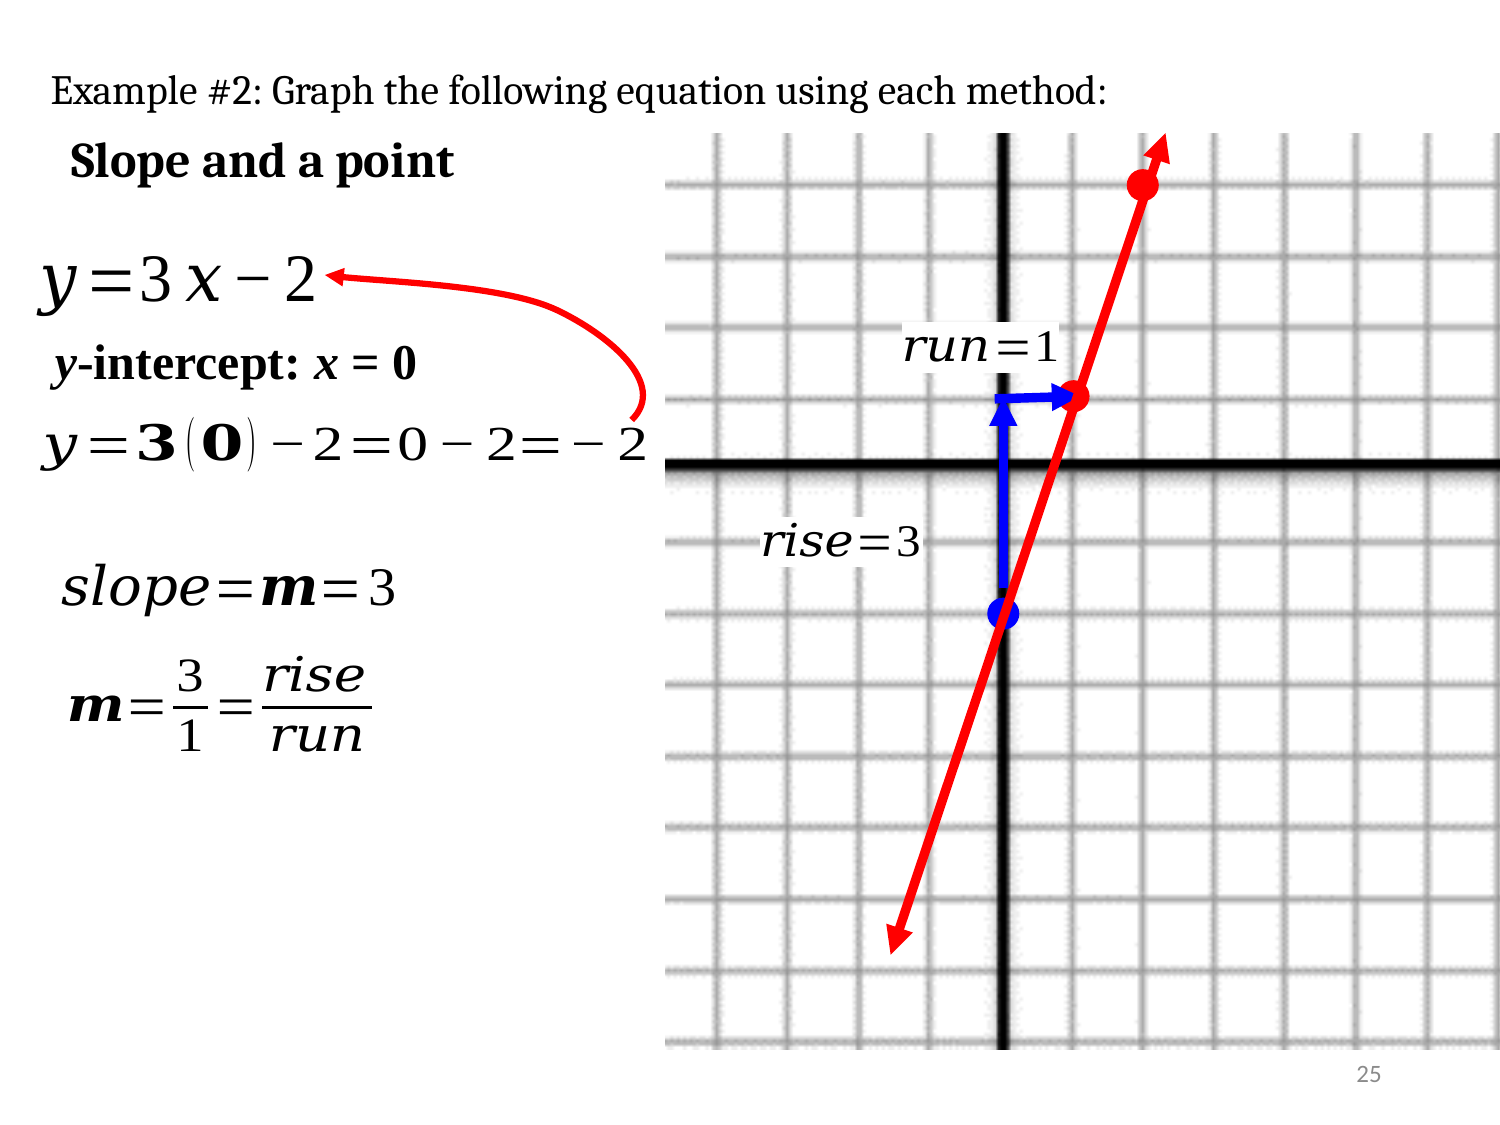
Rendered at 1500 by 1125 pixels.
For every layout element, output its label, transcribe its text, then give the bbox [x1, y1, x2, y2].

slide_number 25 [1059, 1050, 1397, 1103]
text_box [324, 270, 644, 421]
picture [665, 133, 1500, 1050]
text_box y-intercept: x = 0 [40, 321, 433, 397]
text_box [890, 133, 1166, 955]
